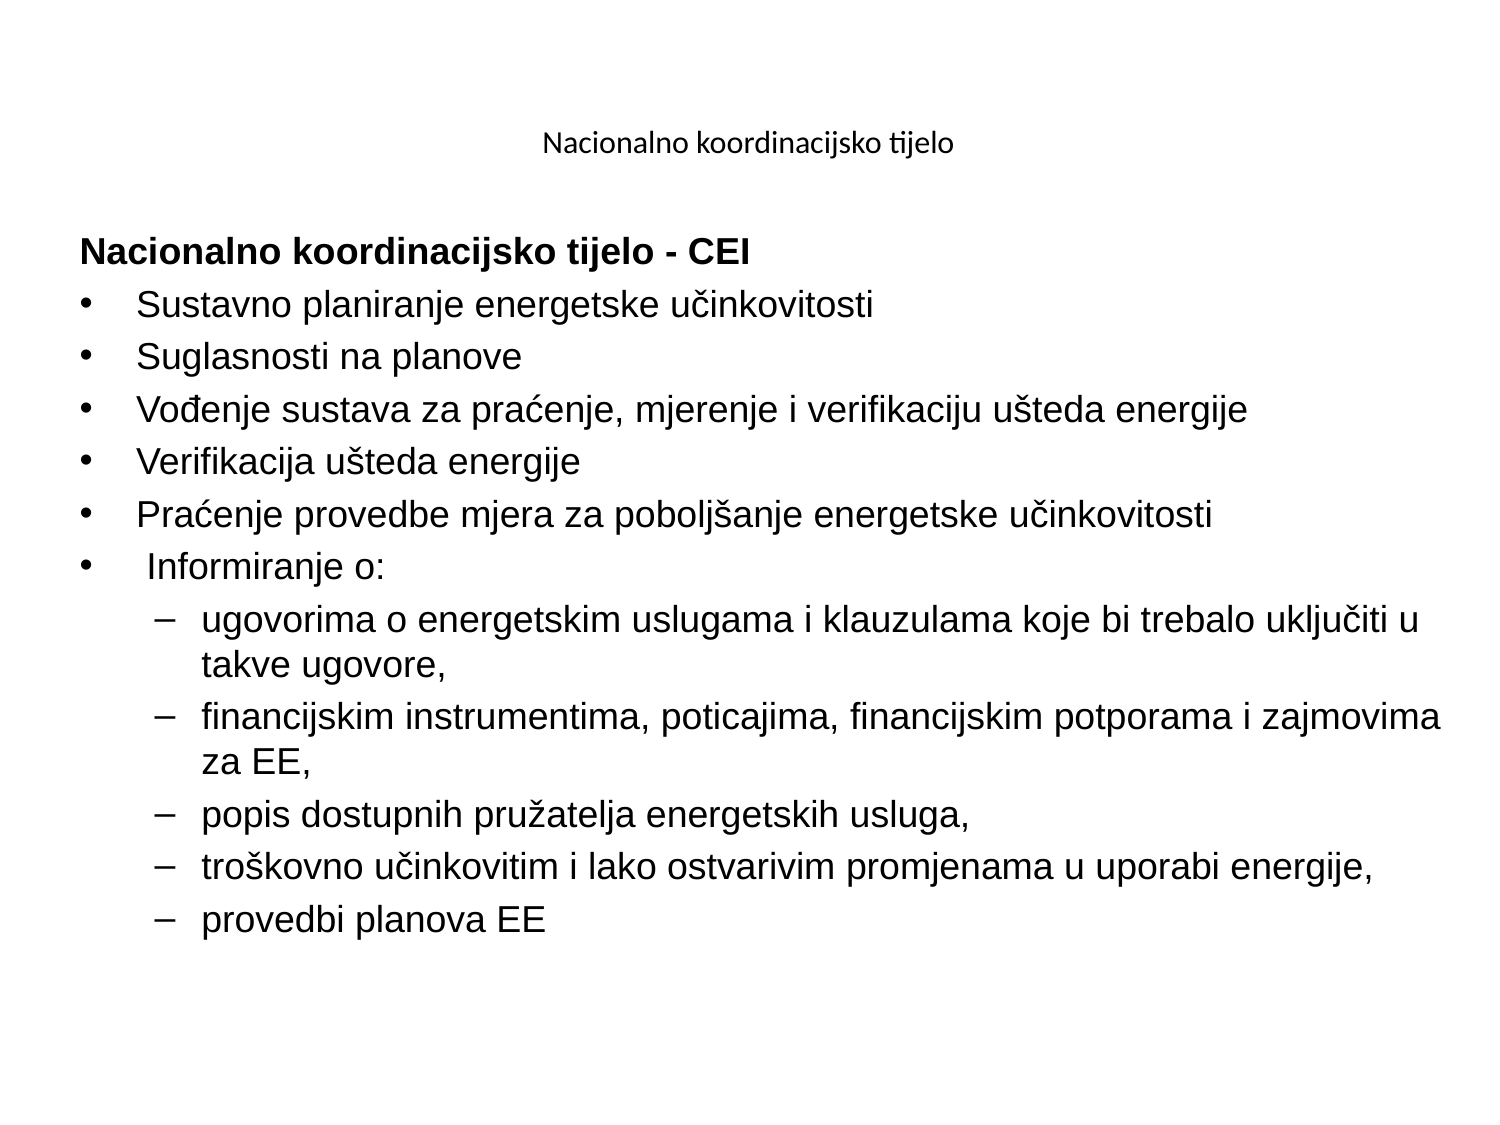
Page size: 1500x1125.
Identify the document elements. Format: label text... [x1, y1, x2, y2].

text_box Nacionalno koordinacijsko tijelo - CEI Sustavno planiranje energetske učinkovitosti Suglasnosti na planove Vođenje sustava za praćenje, mjerenje i verifikaciju ušteda energije Verifikacija ušteda energije Praćenje provedbe mjera za poboljšanje energetske učinkovitosti Informiranje o: ugovorima o energetskim uslugama i klauzulama koje bi trebalo uključiti u takve ugovore, financijskim instrumentima, poticajima, financijskim potporama i zajmovima za EE, popis dostupnih pružatelja energetskih usluga, troškovno učinkovitim i lako ostvarivim promjenama u uporabi energije, provedbi planova EE [64, 219, 1458, 1095]
title Nacionalno koordinacijsko tijelo [40, 113, 1458, 169]
